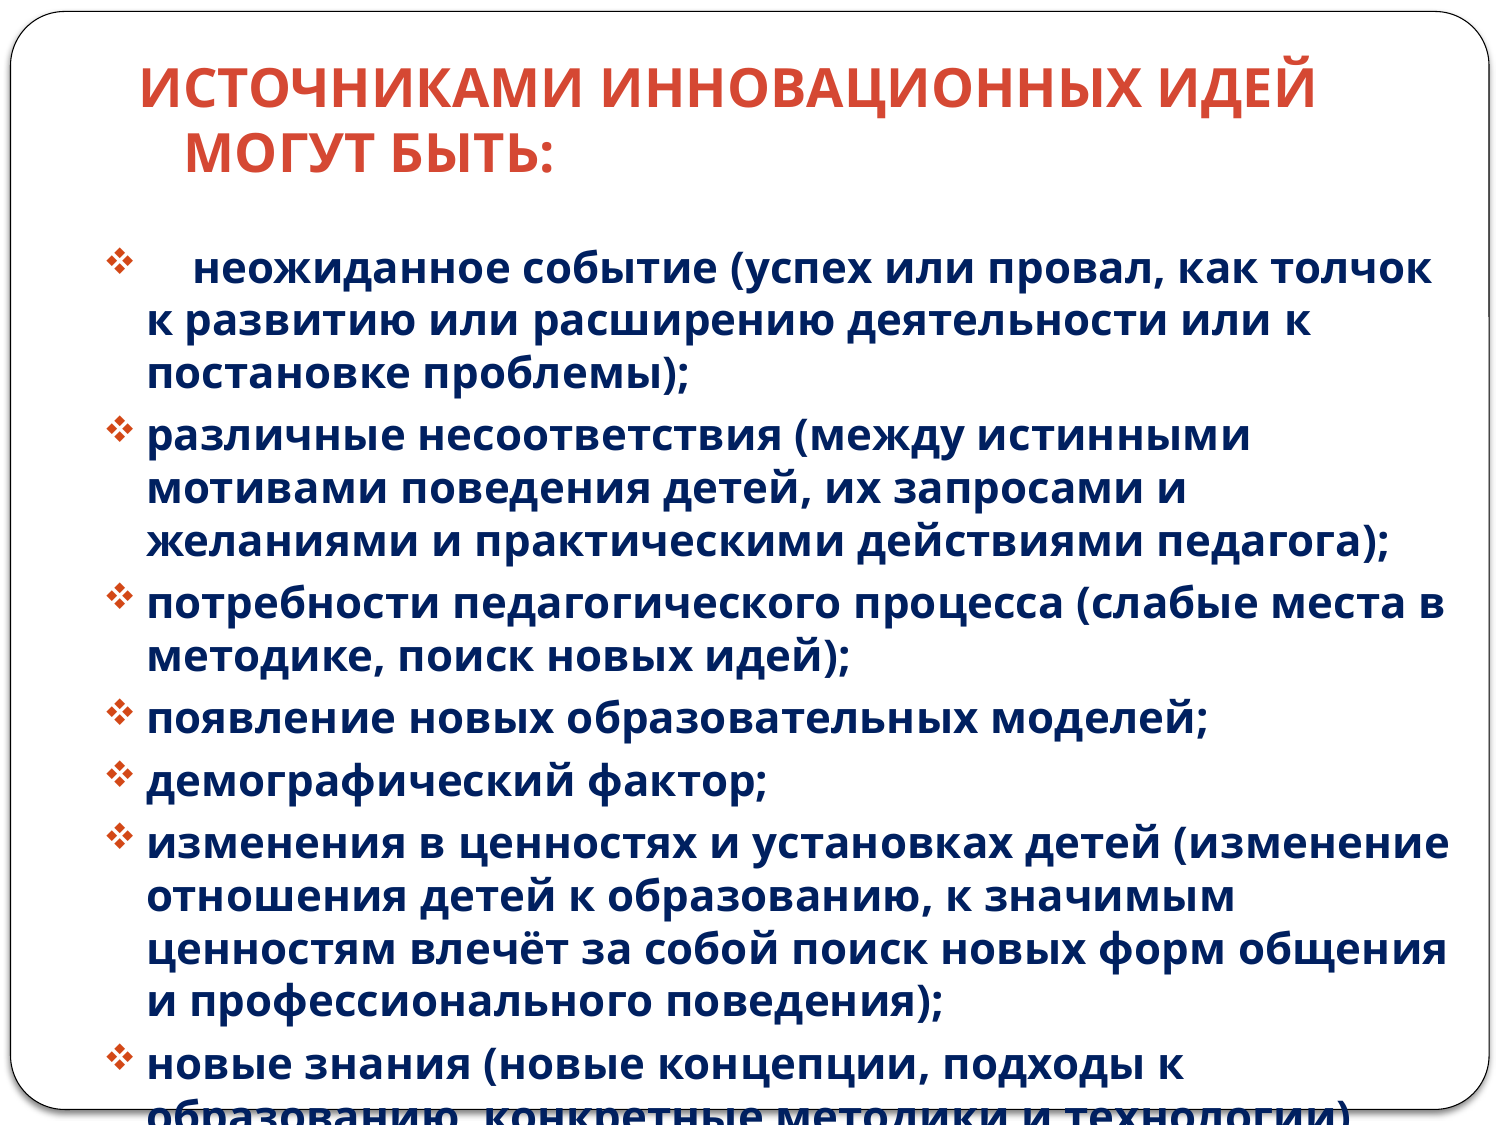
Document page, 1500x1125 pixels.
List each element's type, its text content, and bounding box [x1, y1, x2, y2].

list неожиданное событие (успех или провал, как толчок к развитию или расширению деятельности или к постановке проблемы); различные несоответствия (между истинными мотивами поведения детей, их запросами и желаниями и практическими действиями педагога); потребности педагогического процесса (слабые места в методике, поиск новых идей); появление новых образовательных моделей; демографический фактор; изменения в ценностях и установках детей (изменение отношения детей к образованию, к значимым ценностям влечёт за собой поиск новых форм общения и профессионального поведения); новые знания (новые концепции, подходы к образованию, конкретные методики и технологии). [88, 231, 1471, 1125]
text_box Источниками инновационных идей могут быть: [123, 46, 1376, 191]
